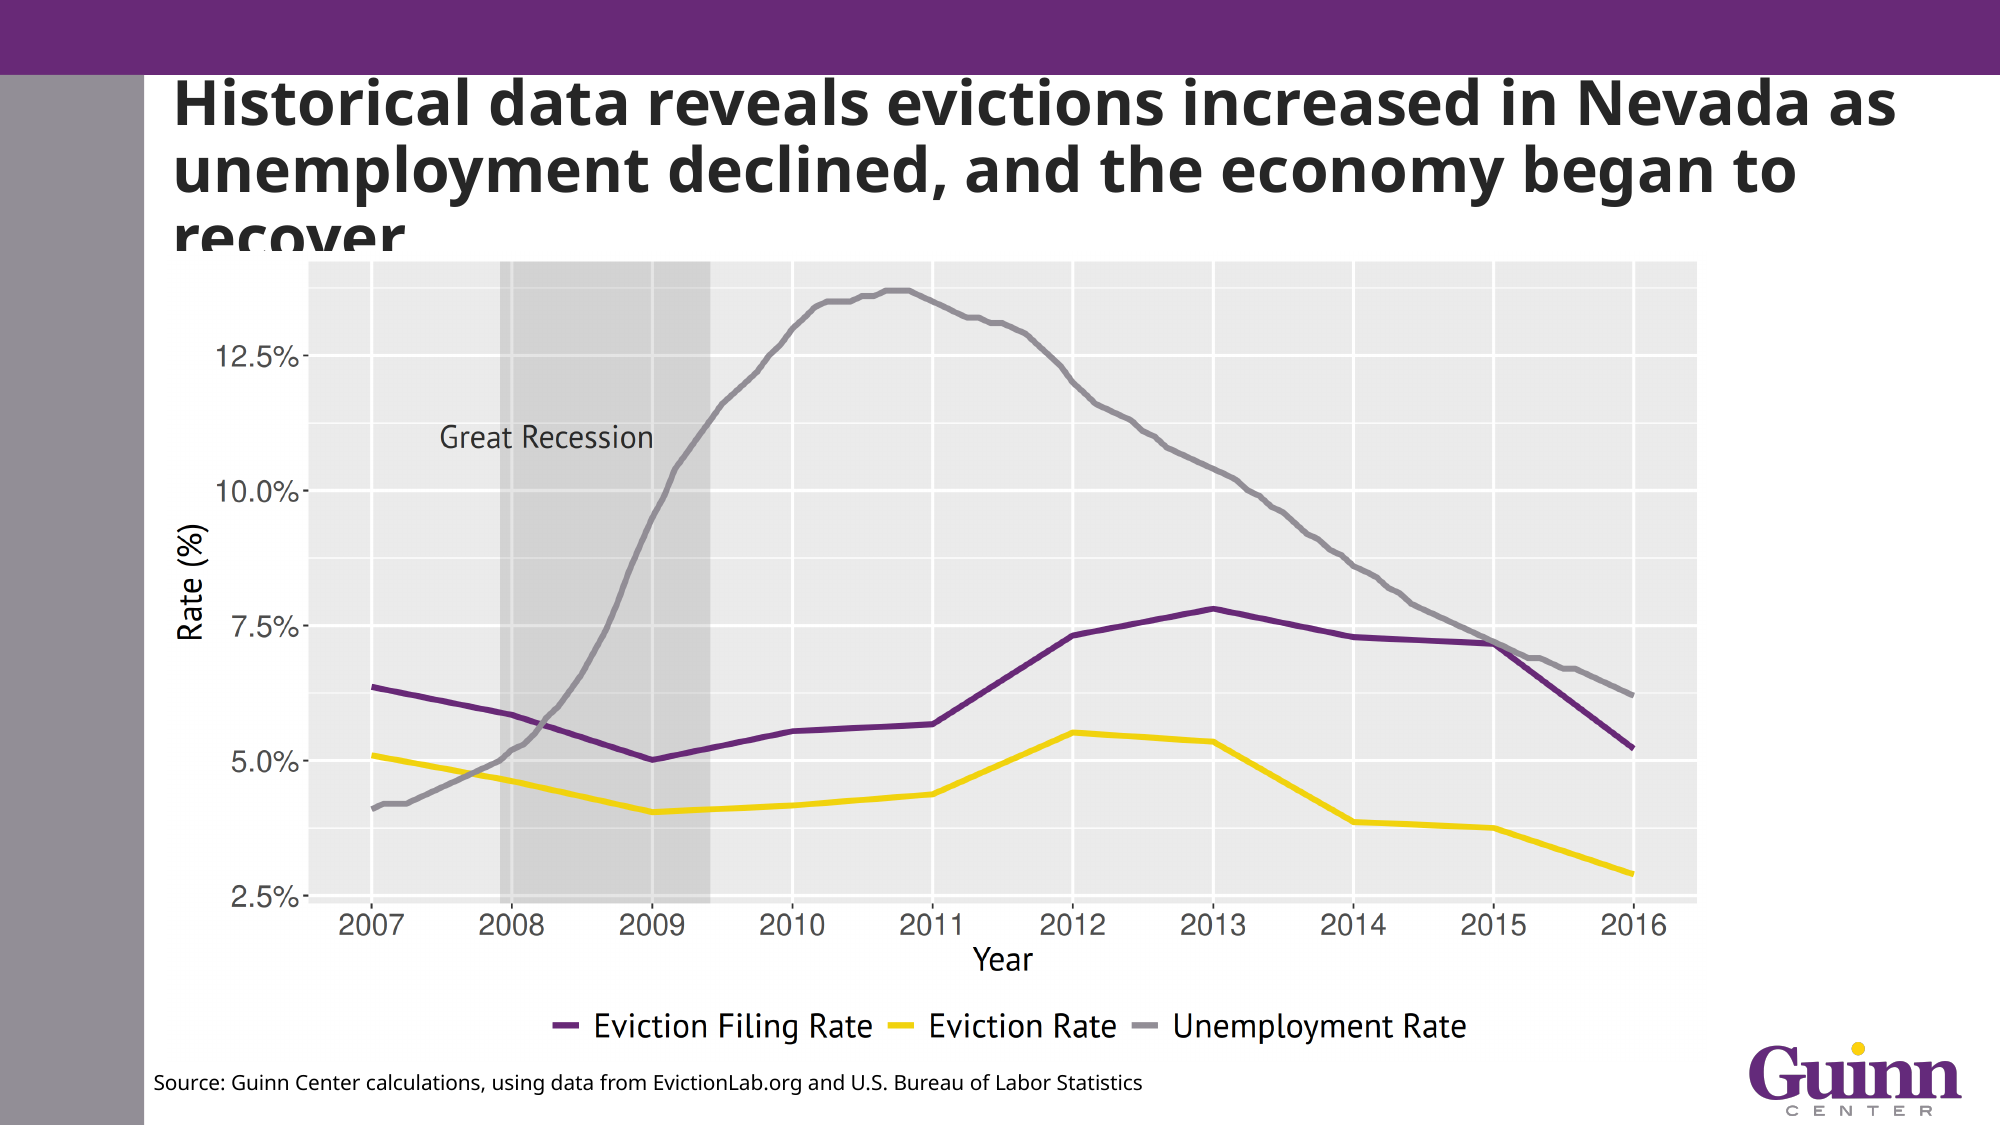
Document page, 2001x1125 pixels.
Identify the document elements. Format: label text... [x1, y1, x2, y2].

text_box Source: Guinn Center calculations, using data from EvictionLab.org and U.S. Bureau of Labor Statistics [145, 1062, 1158, 1103]
title Historical data reveals evictions increased in Nevada as unemployment declined, and the economy began to recover [157, 98, 1975, 248]
picture [167, 251, 1707, 1062]
text_box [0, 74, 145, 1125]
text_box [0, 0, 2000, 76]
picture [1749, 1042, 1962, 1116]
